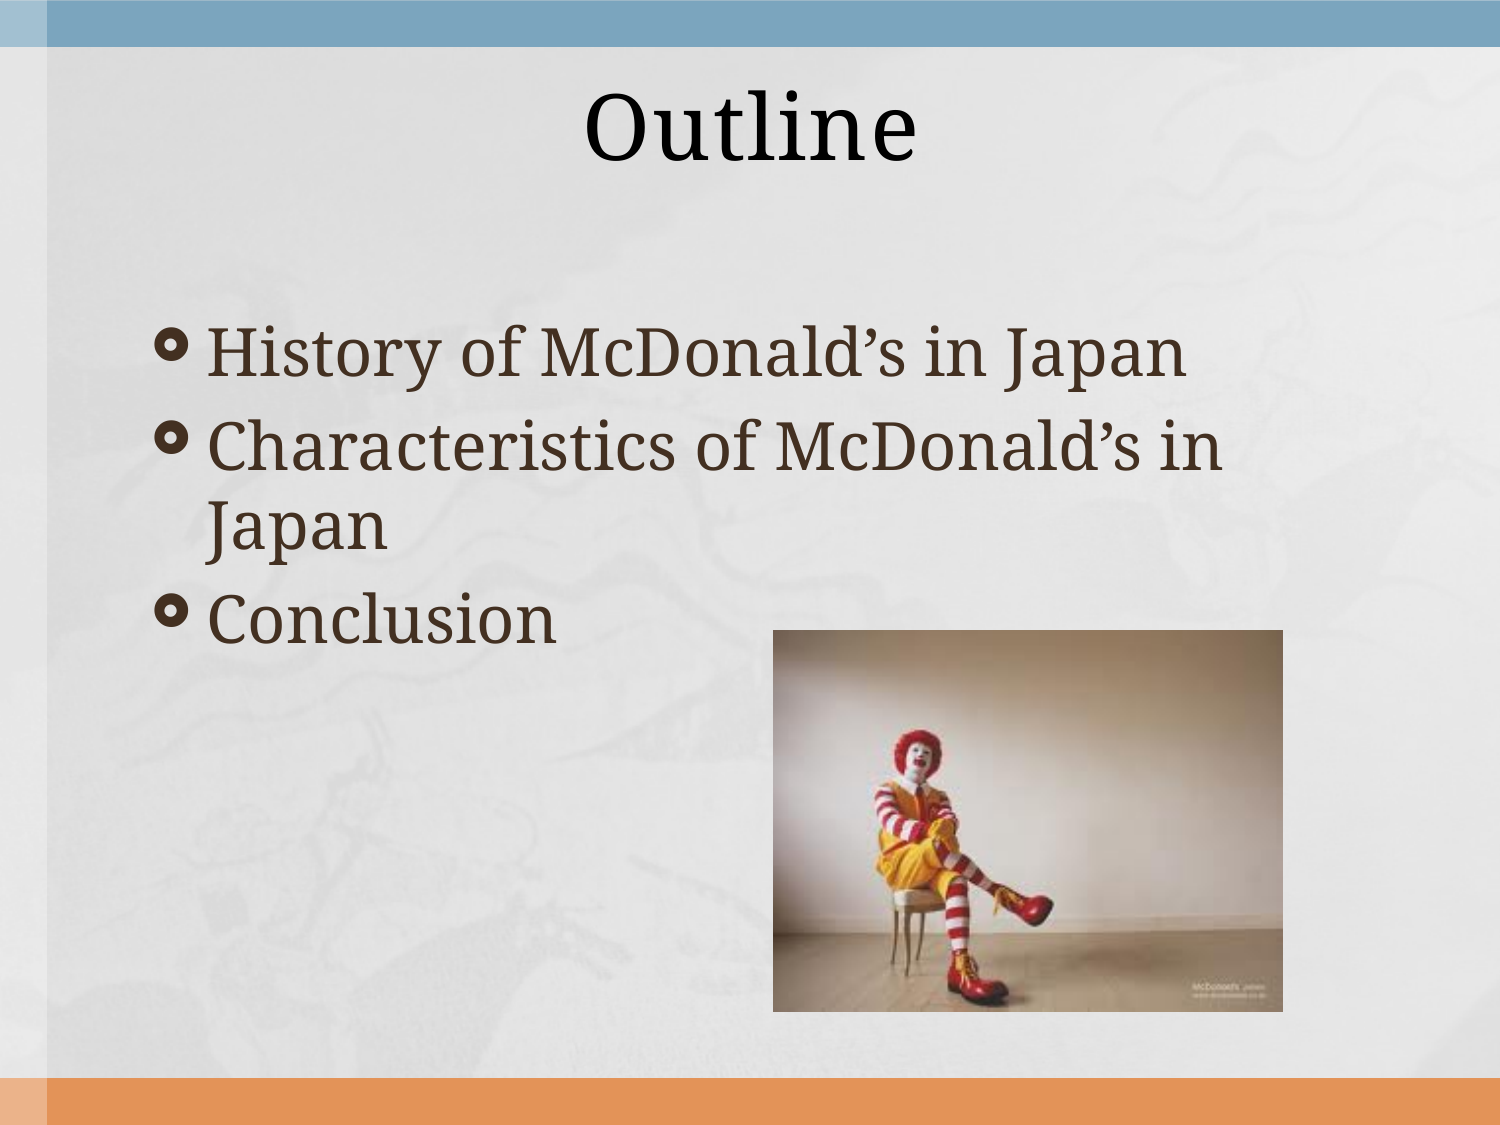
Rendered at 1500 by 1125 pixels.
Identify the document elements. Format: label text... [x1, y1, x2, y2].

title Outline [49, 46, 1454, 202]
list History of McDonald’s in Japan Characteristics of McDonald’s in Japan Conclusion [135, 302, 1425, 604]
picture [773, 630, 1283, 1012]
